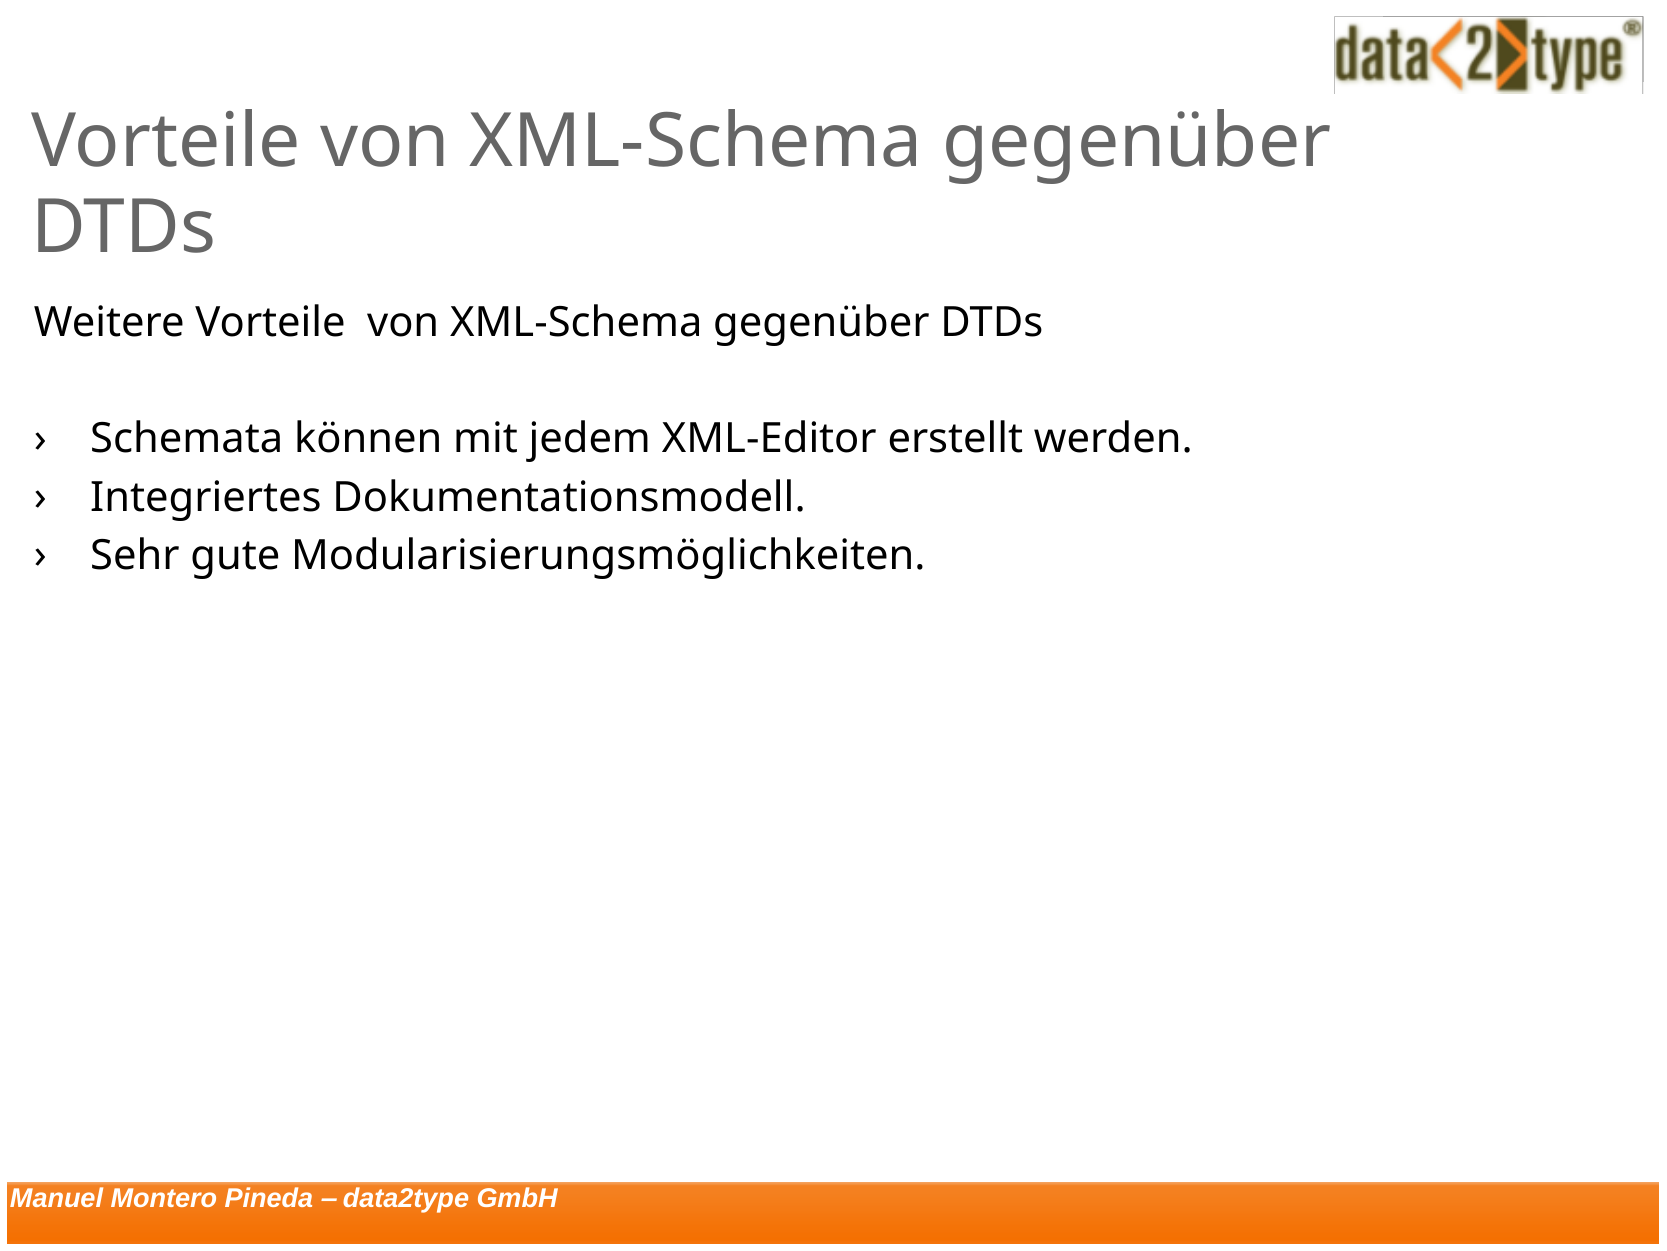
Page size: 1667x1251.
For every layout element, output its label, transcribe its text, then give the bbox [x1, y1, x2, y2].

subtitle Weitere Vorteile von XML-Schema gegenüber DTDs Schemata können mit jedem XML‐Editor erstellt werden. Integriertes Dokumentationsmodell. Sehr gute Modularisierungsmöglichkeiten. [33, 294, 1633, 1150]
picture [7, 1182, 1660, 1244]
title Vorteile von XML-Schema gegenüber DTDs [31, 98, 1441, 261]
picture [1332, 15, 1645, 94]
